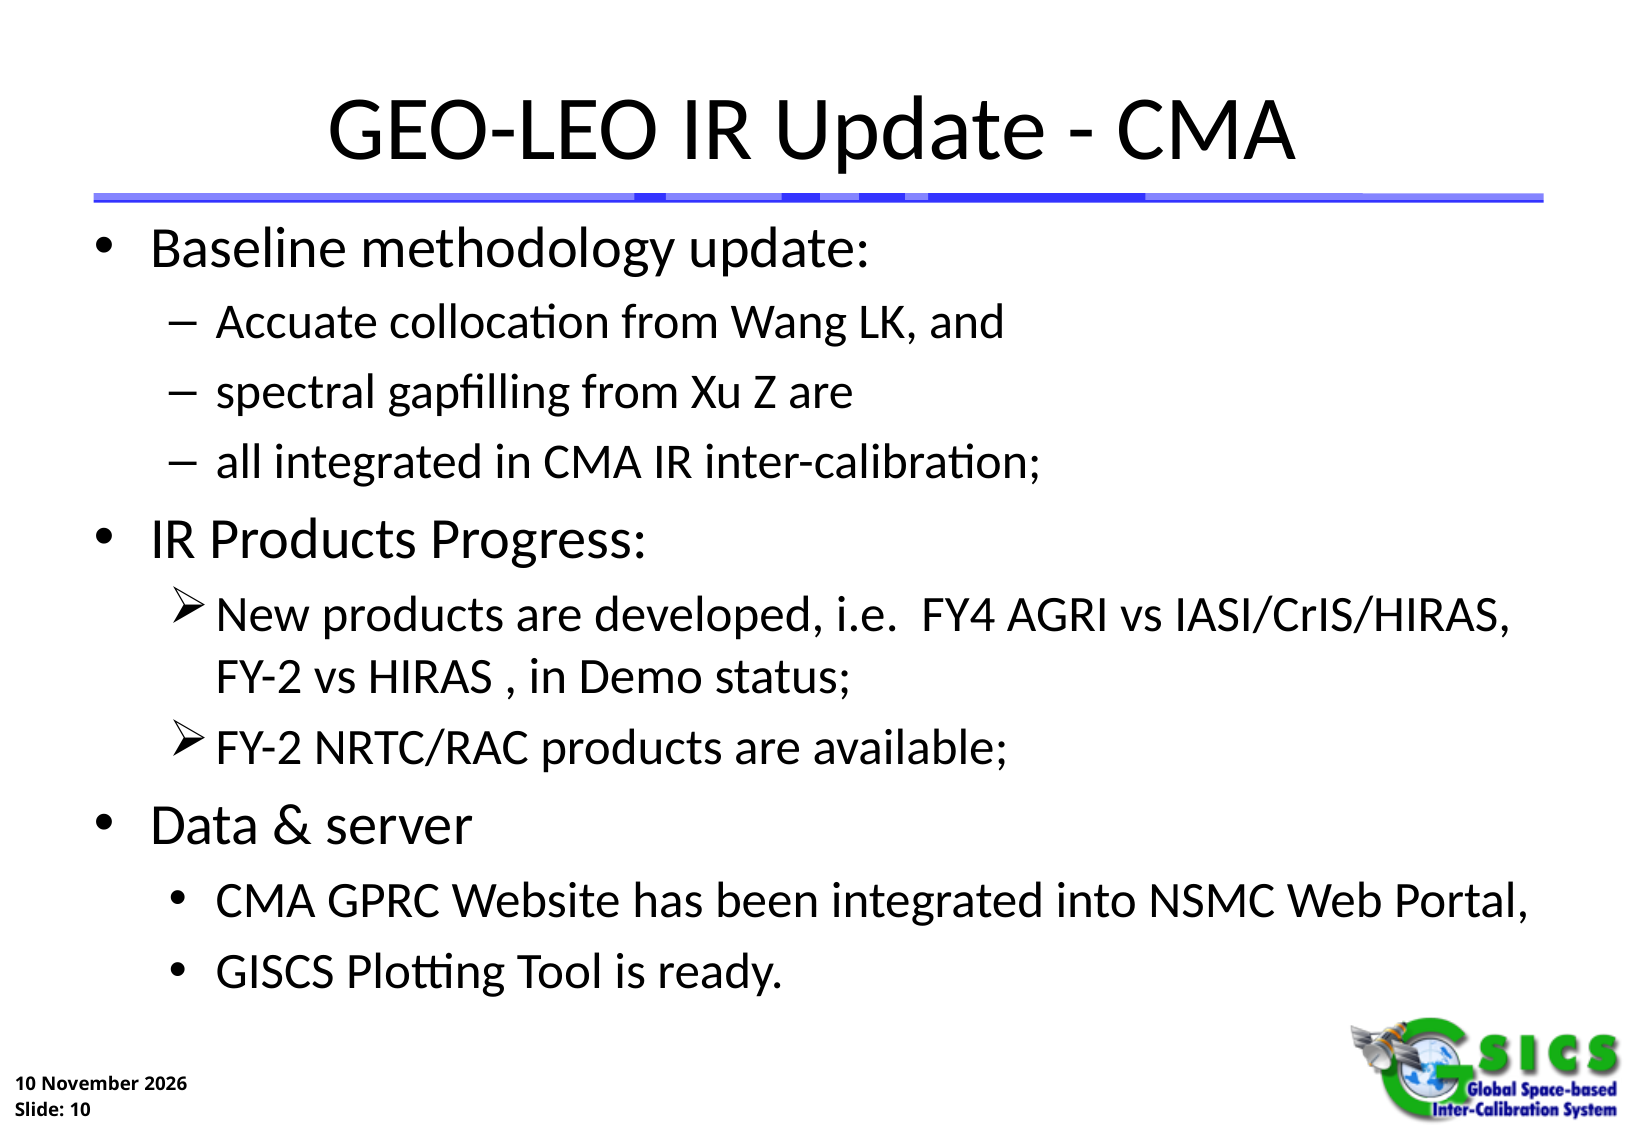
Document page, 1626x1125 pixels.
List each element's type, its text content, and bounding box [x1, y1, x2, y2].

picture [1343, 1010, 1625, 1125]
list Baseline methodology update: Accuate collocation from Wang LK, and spectral gapfilling from Xu Z are all integrated in CMA IR inter-calibration; IR Products Progress: New products are developed, i.e. FY4 AGRI vs IASI/CrIS/HIRAS, FY-2 vs HIRAS , in Demo status; FY-2 NRTC/RAC products are available; Data & server CMA GPRC Website has been integrated into NSMC Web Portal, GISCS Plotting Tool is ready. [78, 201, 1575, 1047]
title GEO-LEO IR Update - CMA [80, 44, 1544, 201]
